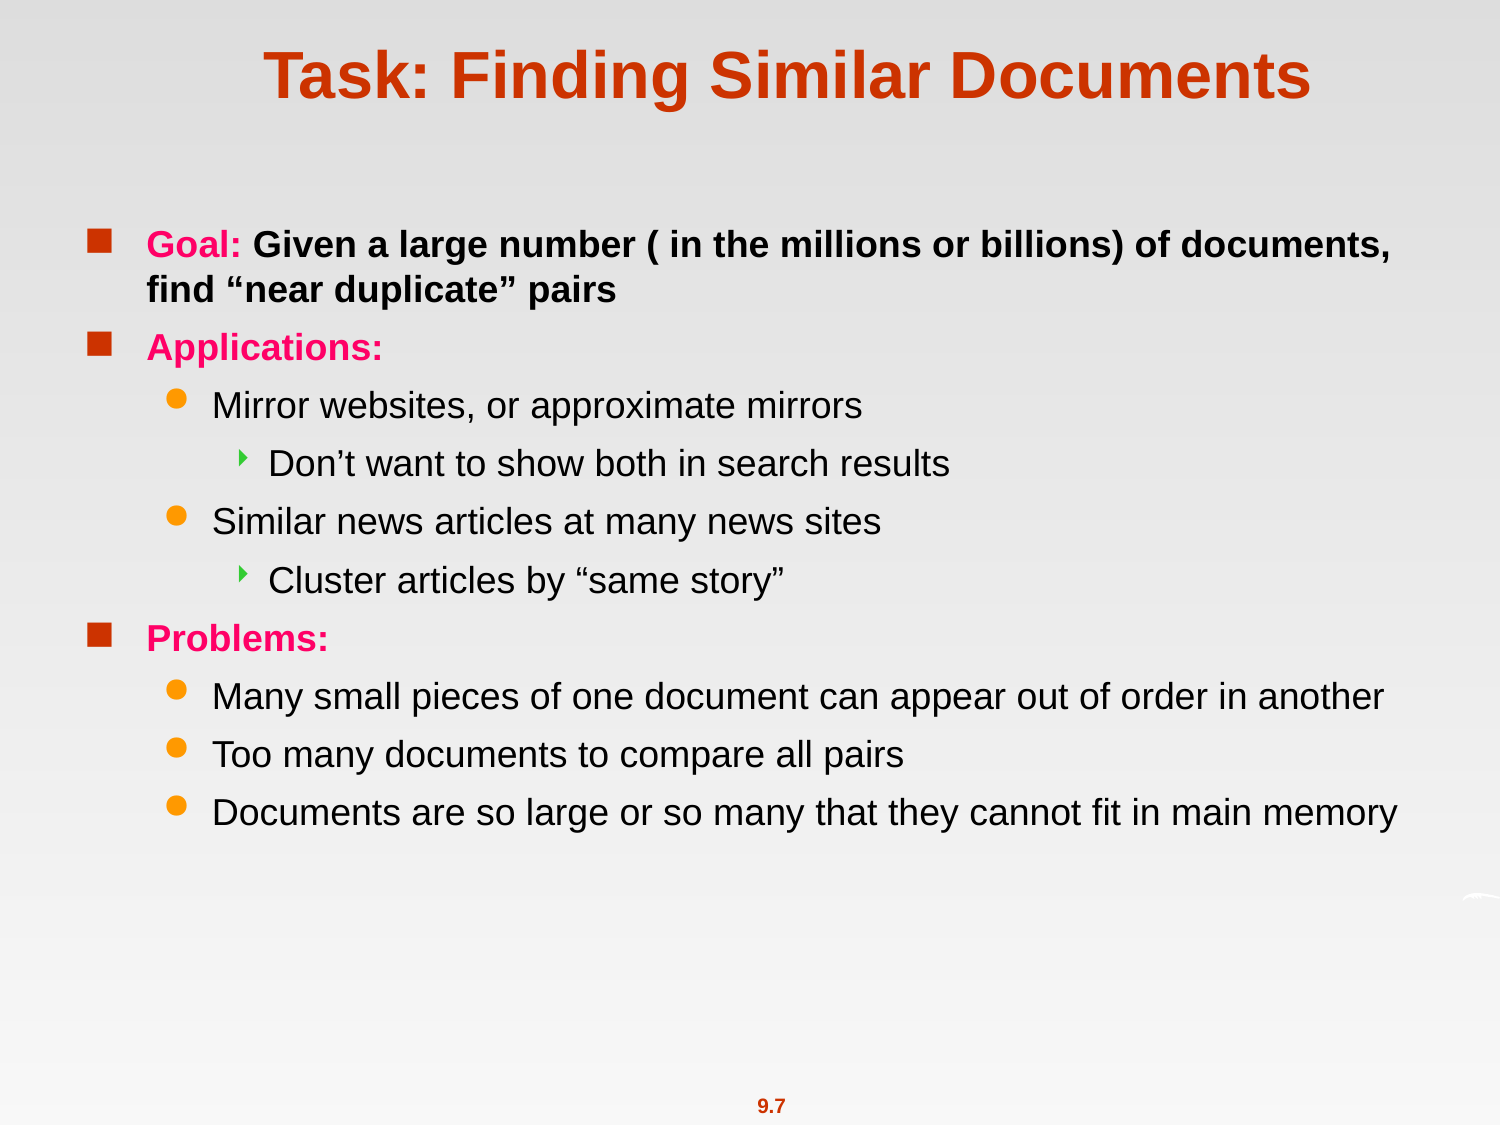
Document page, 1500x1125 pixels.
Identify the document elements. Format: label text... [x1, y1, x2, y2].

title Task: Finding Similar Documents [126, 19, 1451, 120]
